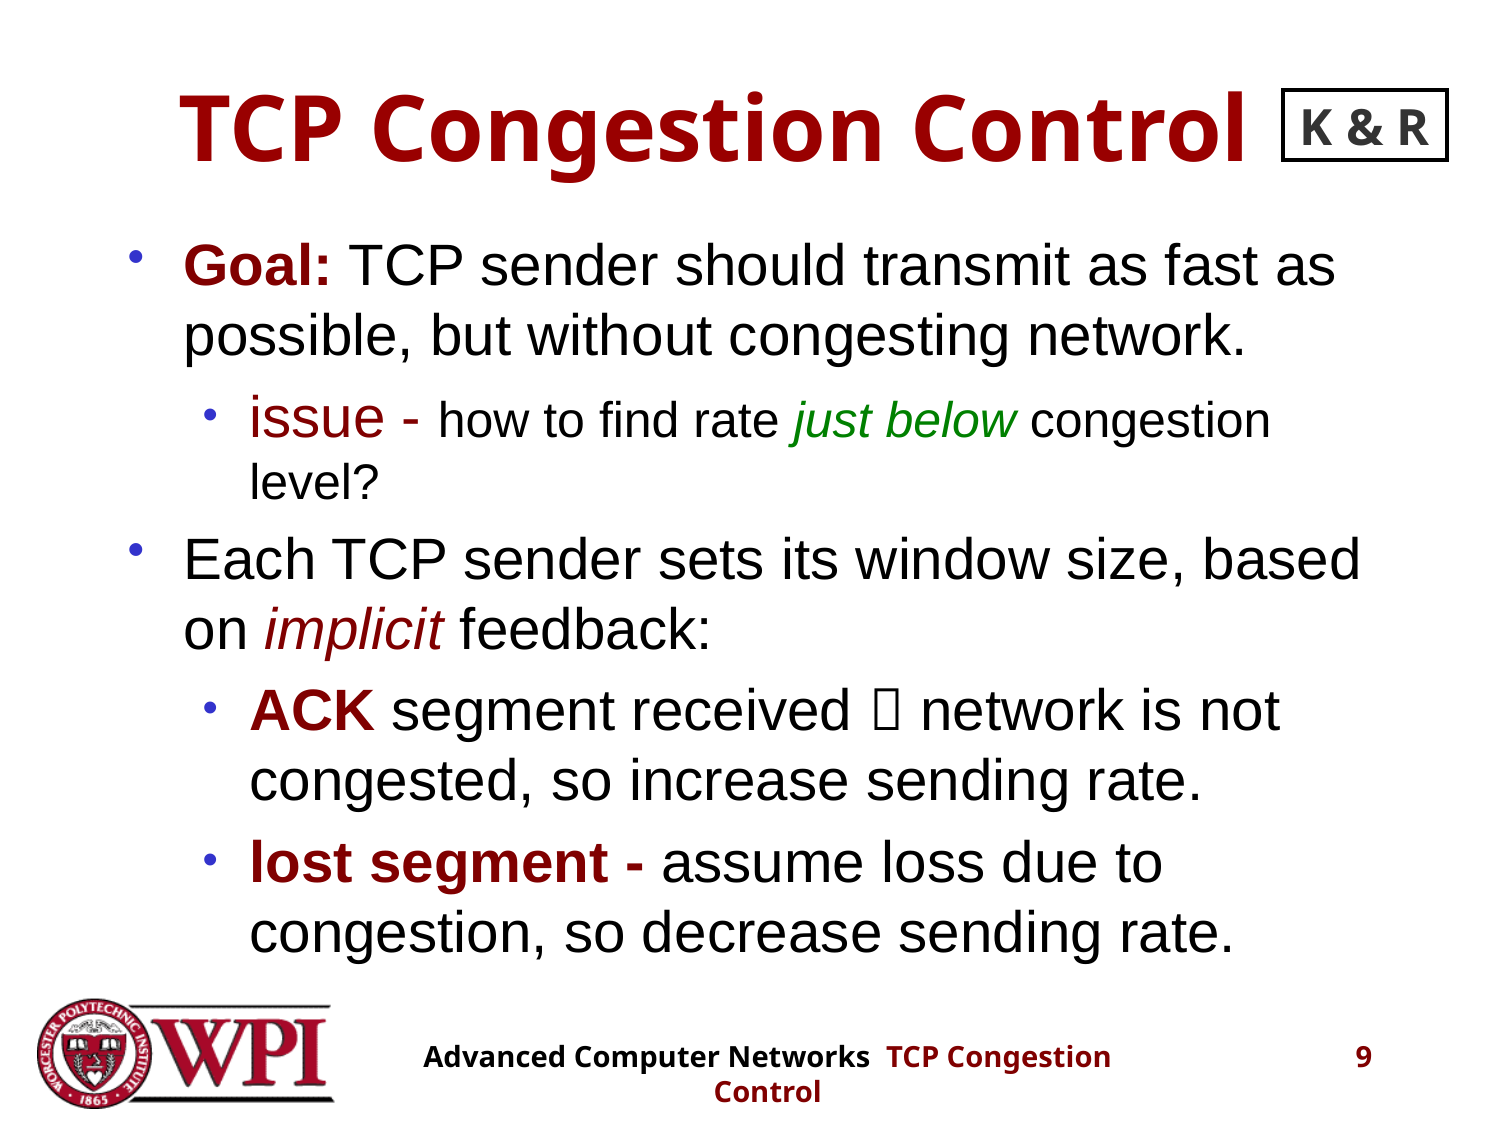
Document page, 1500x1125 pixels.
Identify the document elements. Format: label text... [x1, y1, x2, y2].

picture [37, 962, 350, 1109]
list Goal: TCP sender should transmit as fast as possible, but without congesting network. issue - how to find rate just below congestion level? Each TCP sender sets its window size, based on implicit feedback: ACK segment received  network is not congested, so increase sending rate. lost segment - assume loss due to congestion, so decrease sending rate. [112, 220, 1388, 895]
footer Advanced Computer Networks TCP Congestion Control [359, 1030, 1176, 1095]
title TCP Congestion Control [76, 30, 1353, 219]
slide_number 9 [1198, 1030, 1388, 1107]
text_box K & R [1282, 90, 1447, 161]
